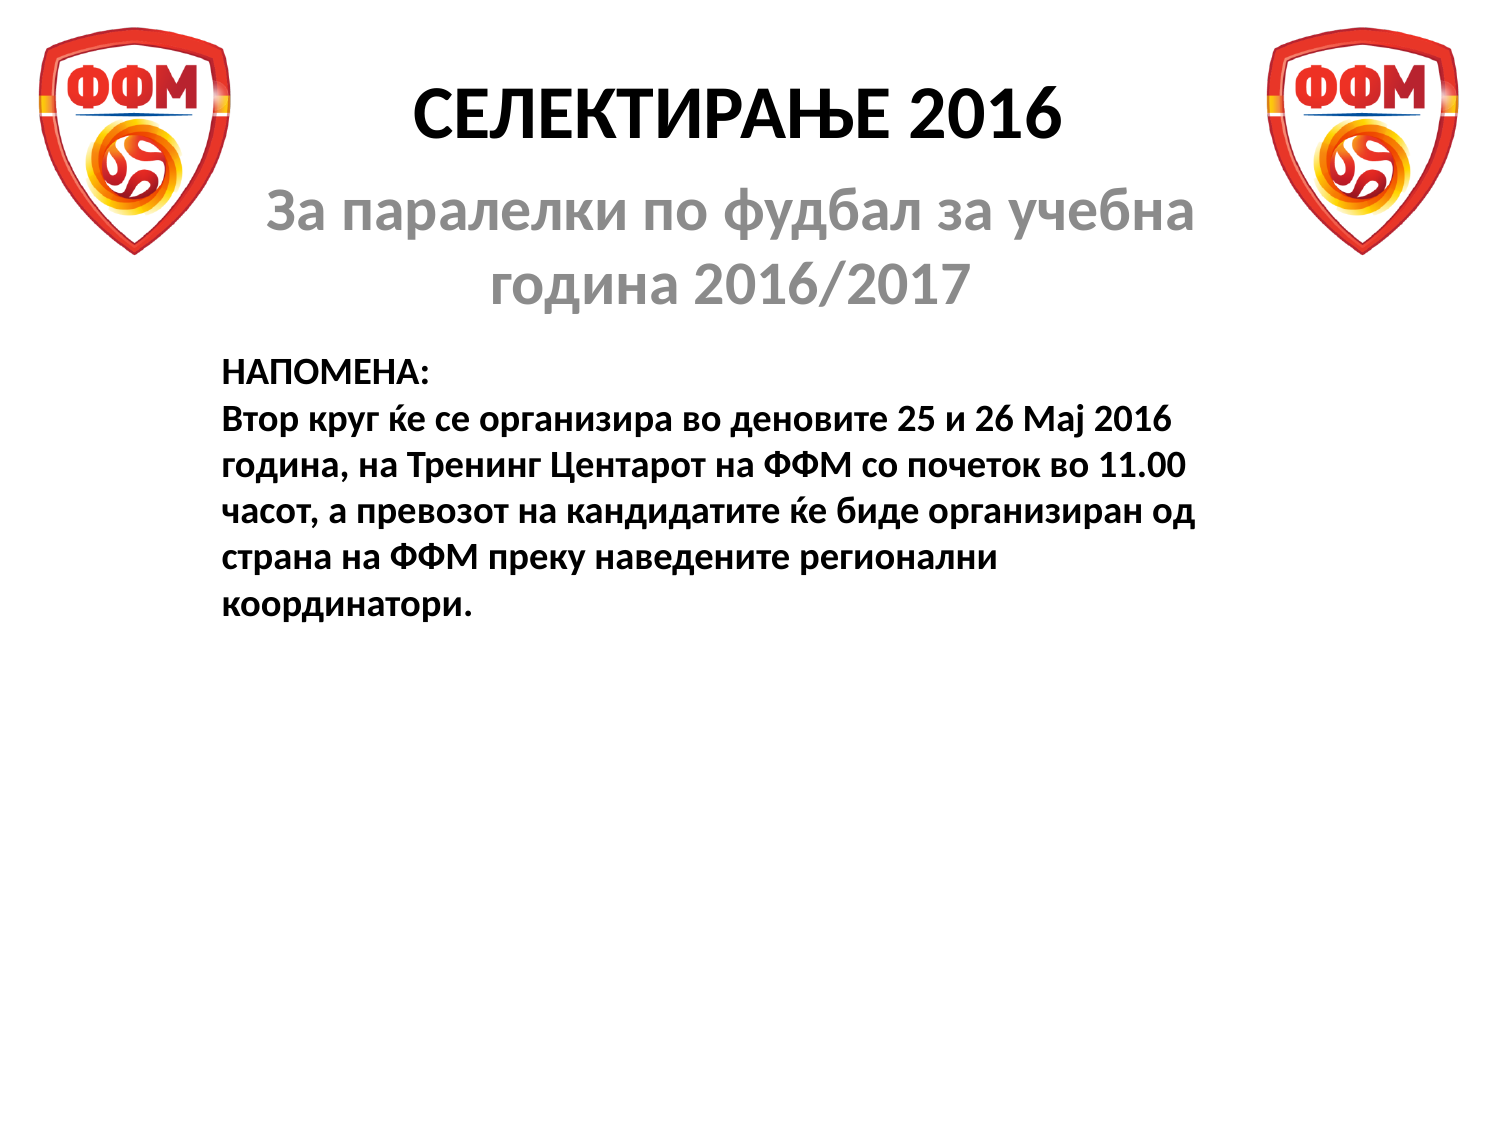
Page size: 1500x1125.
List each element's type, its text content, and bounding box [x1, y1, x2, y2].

title СЕЛЕКТИРАЊЕ 2016 [253, 54, 1223, 160]
picture [1257, 18, 1468, 263]
text_box НАПОМЕНА: Втор круг ќе се организира во деновите 25 и 26 Мај 2016 година, на Тренинг Центарот на ФФМ со почеток во 11.00 часот, а превозот на кандидатите ќе биде организиран од страна на ФФМ преку наведените регионални координатори. [206, 336, 1258, 634]
subtitle За паралелки по фудбал за учебна година 2016/2017 [206, 160, 1257, 327]
picture [29, 18, 239, 263]
